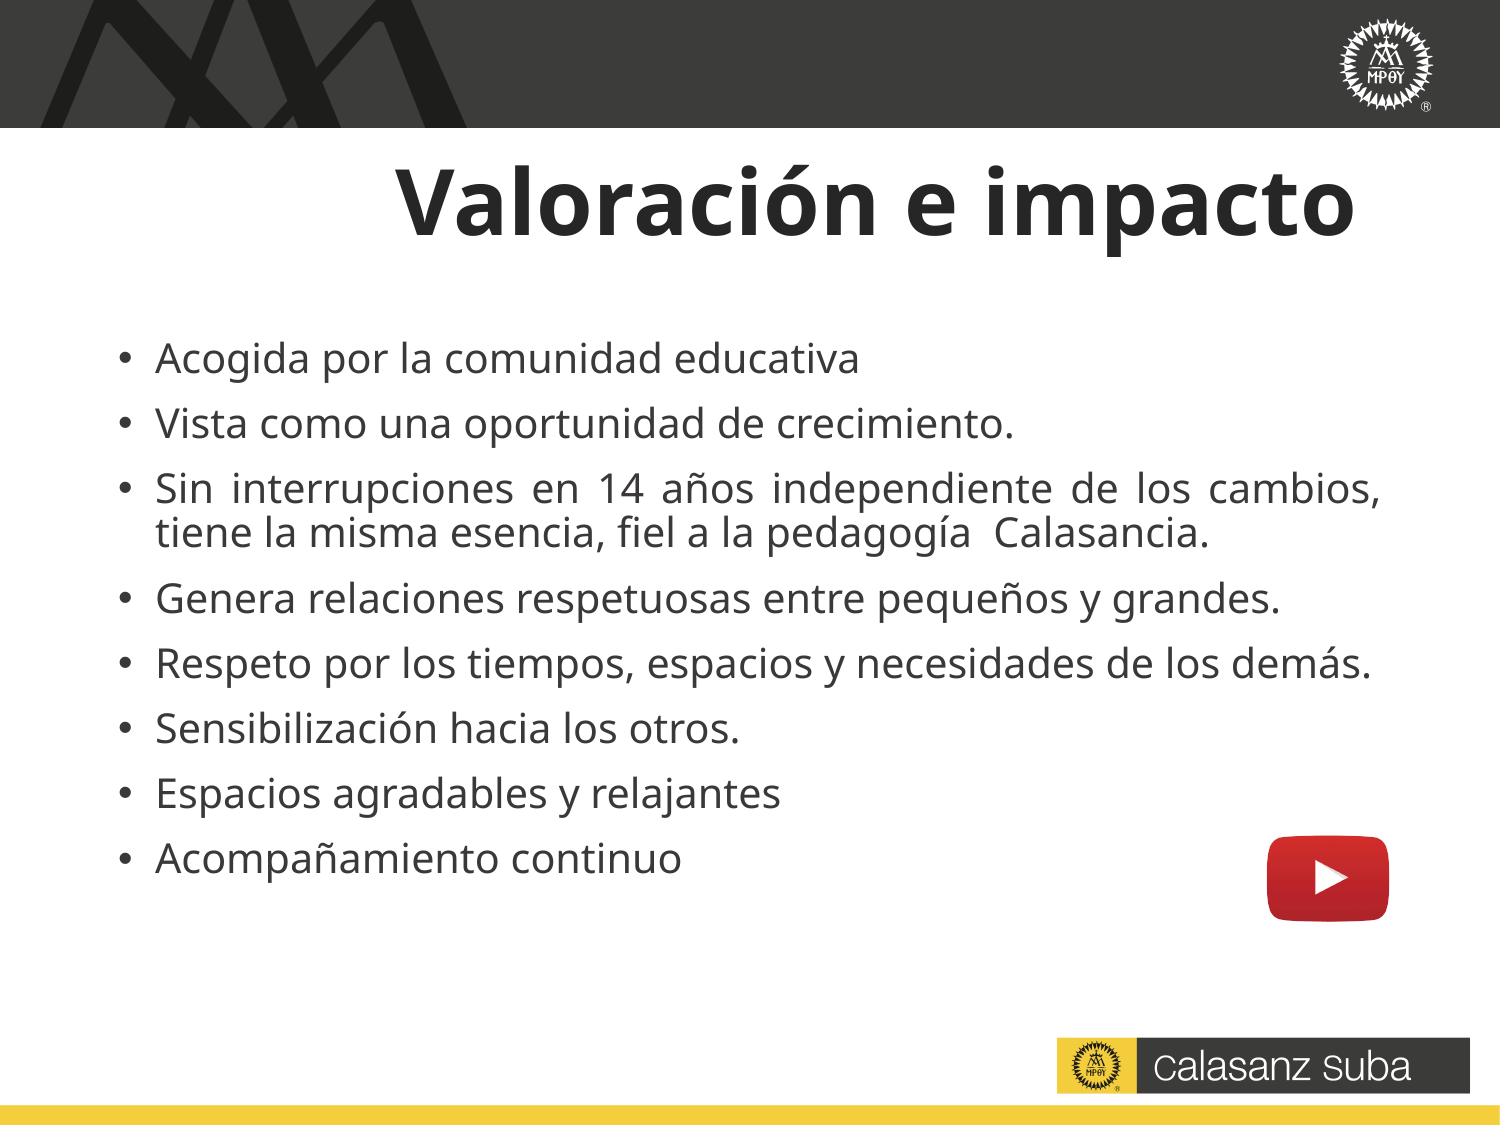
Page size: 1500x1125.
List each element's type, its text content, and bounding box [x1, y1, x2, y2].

list Acogida por la comunidad educativa Vista como una oportunidad de crecimiento. Sin interrupciones en 14 años independiente de los cambios, tiene la misma esencia, fiel a la pedagogía Calasancia. Genera relaciones respetuosas entre pequeños y grandes. Respeto por los tiempos, espacios y necesidades de los demás. Sensibilización hacia los otros. Espacios agradables y relajantes Acompañamiento continuo [103, 329, 1397, 977]
picture [0, 0, 1500, 1125]
title Valoración e impacto [103, 135, 1397, 278]
